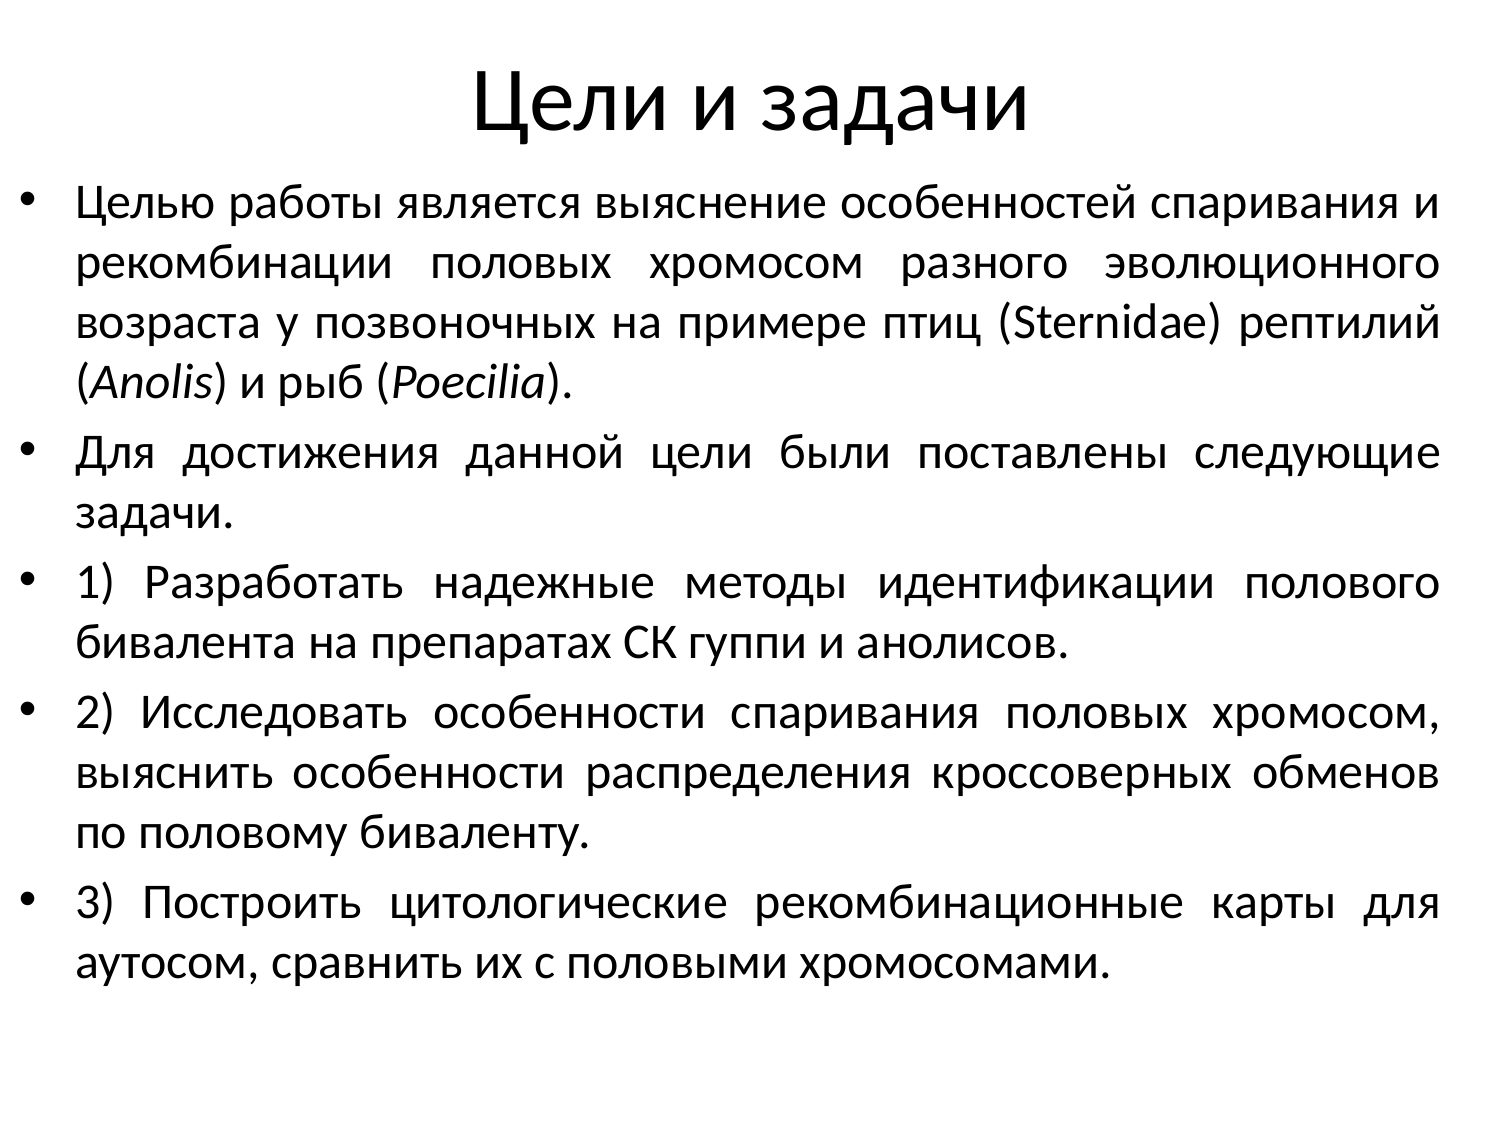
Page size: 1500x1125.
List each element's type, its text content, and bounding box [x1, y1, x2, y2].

list Целью работы является выяснение особенностей спаривания и рекомбинации половых хромосом разного эволюционного возраста у позвоночных на примере птиц (Sternidae) рептилий (Anolis) и рыб (Poecilia). Для достижения данной цели были поставлены следующие задачи. 1) Разработать надежные методы идентификации полового бивалента на препаратах СК гуппи и анолисов. 2) Исследовать особенности спаривания половых хромосом, выяснить особенности распределения кроссоверных обменов по половому биваленту. 3) Построить цитологические рекомбинационные карты для аутосом, сравнить их с половыми хромосомами. [3, 160, 1457, 1071]
title Цели и задачи [76, 0, 1427, 160]
